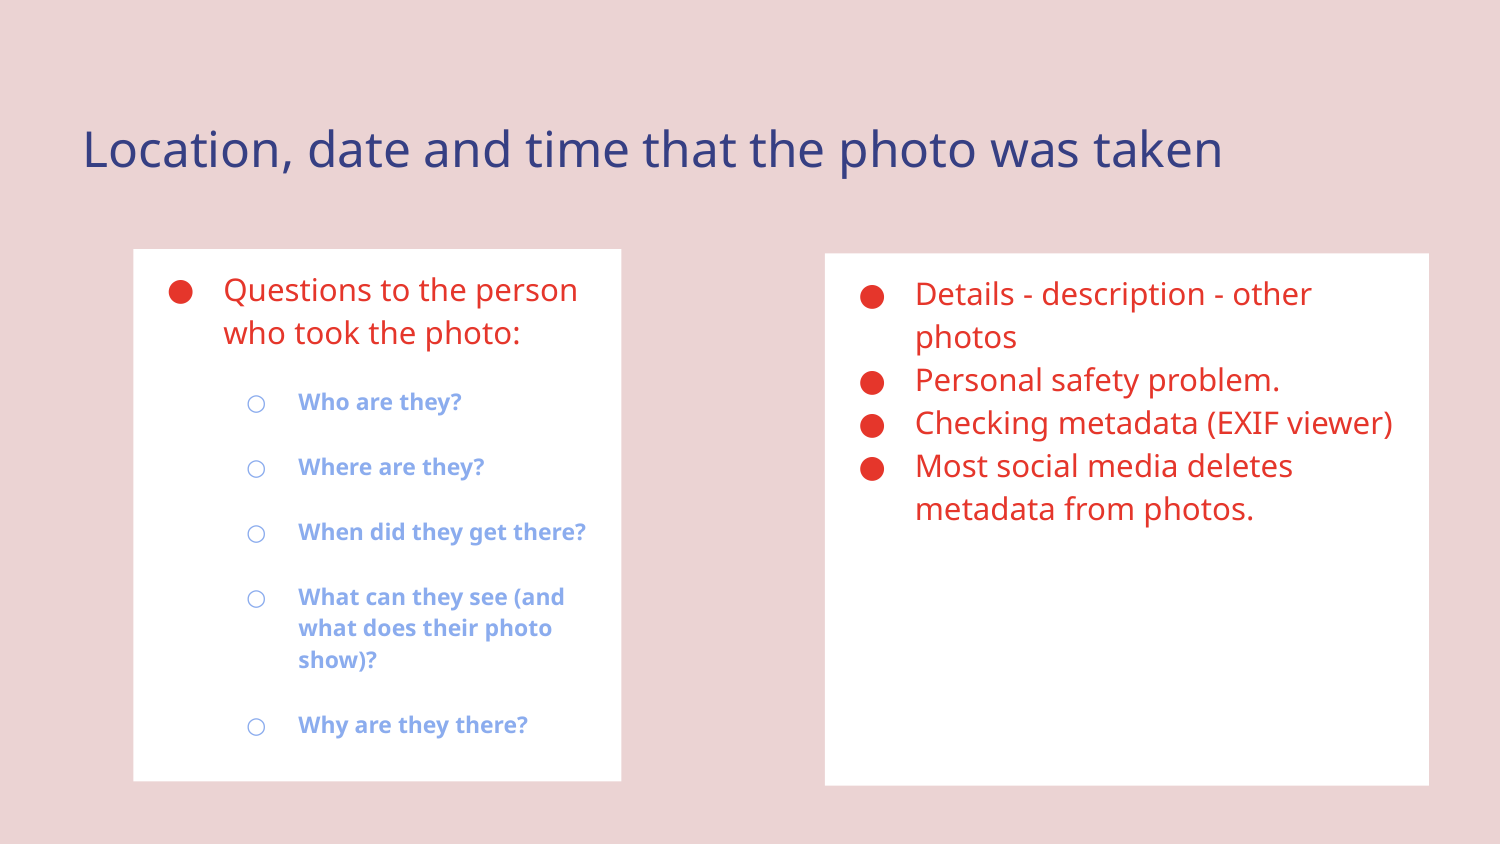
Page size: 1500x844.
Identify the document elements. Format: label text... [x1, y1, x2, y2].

text_box Details - description - other photos Personal safety problem. Checking metadata (EXIF viewer) Most social media deletes metadata from photos. [824, 253, 1429, 786]
title Location, date and time that the photo was taken [67, 102, 1258, 235]
list Questions to the person who took the photo: Who are they? Where are they? When did they get there? What can they see (and what does their photo show)? Why are they there? [133, 249, 622, 782]
